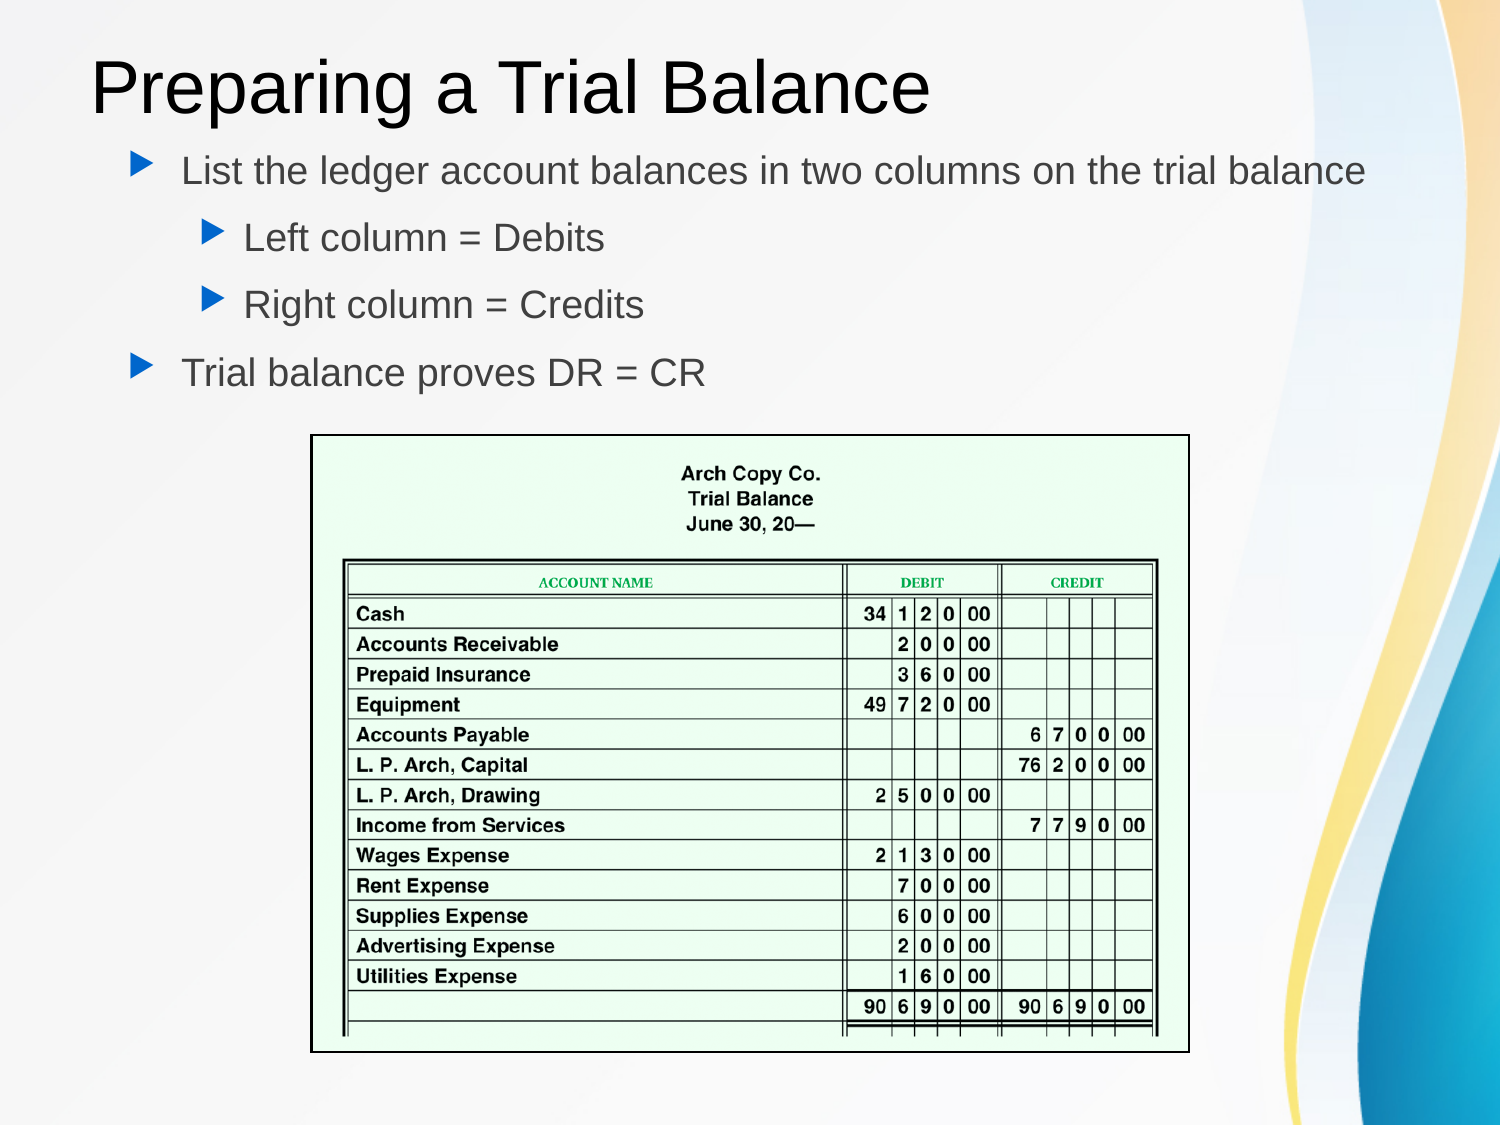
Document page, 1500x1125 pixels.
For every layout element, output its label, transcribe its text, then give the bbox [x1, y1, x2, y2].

picture [0, 0, 1500, 1125]
title Preparing a Trial Balance [74, 30, 1426, 127]
list List the ledger account balances in two columns on the trial balance Left column = Debits Right column = Credits Trial balance proves DR = CR [112, 136, 1388, 450]
